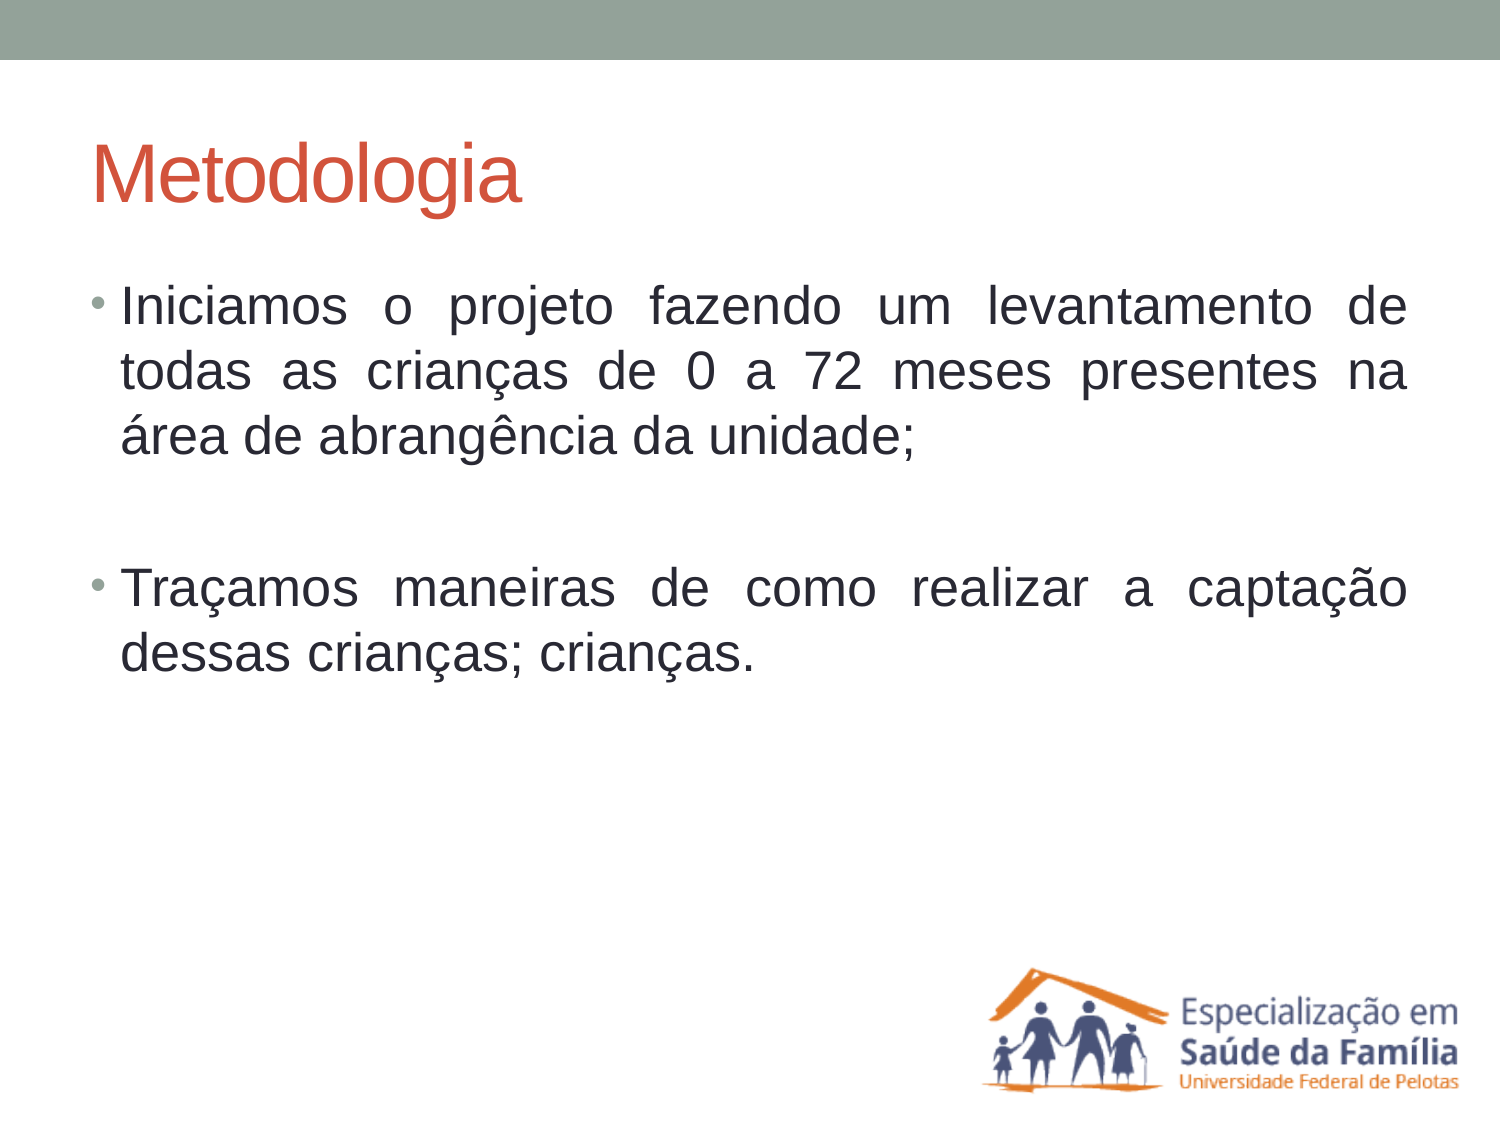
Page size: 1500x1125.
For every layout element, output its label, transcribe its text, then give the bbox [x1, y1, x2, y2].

list Iniciamos o projeto fazendo um levantamento de todas as crianças de 0 a 72 meses presentes na área de abrangência da unidade; Traçamos maneiras de como realizar a captação dessas crianças; crianças. [75, 262, 1425, 1063]
picture [970, 963, 1478, 1102]
title Metodologia [75, 87, 1425, 250]
